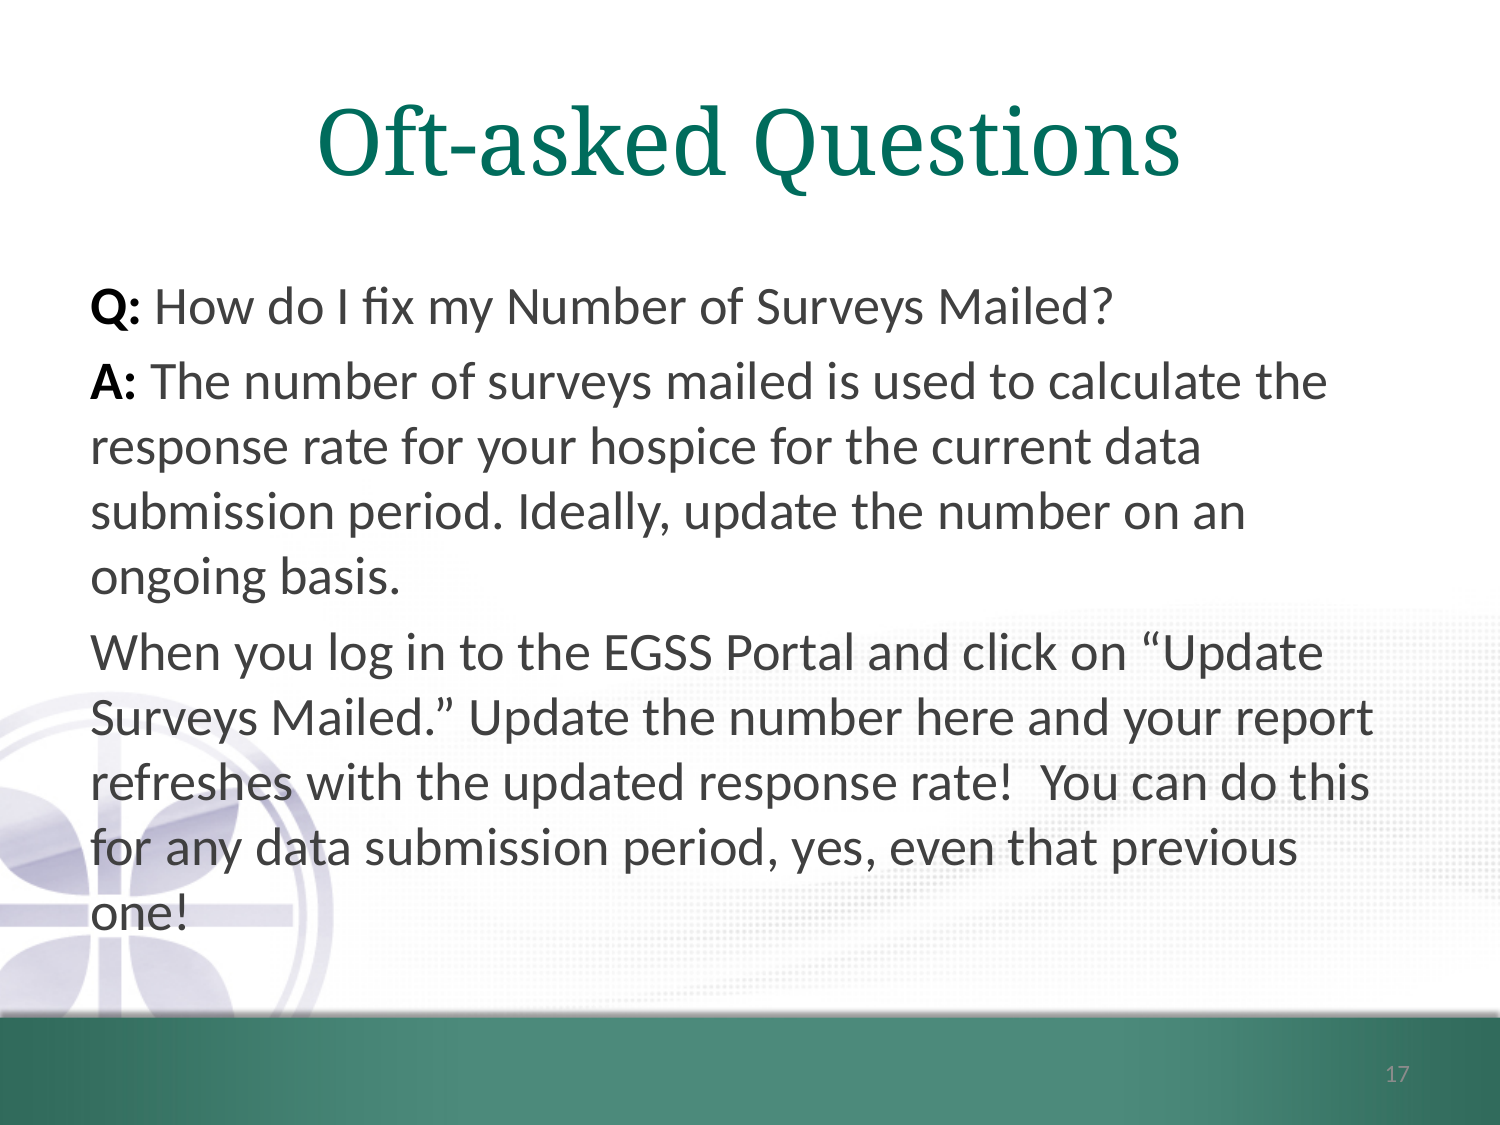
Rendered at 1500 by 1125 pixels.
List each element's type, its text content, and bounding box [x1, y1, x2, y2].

slide_number 17 [1074, 1042, 1425, 1103]
picture [0, 0, 1500, 1125]
list Q: How do I fix my Number of Surveys Mailed? A: The number of surveys mailed is used to calculate the response rate for your hospice for the current data submission period. Ideally, update the number on an ongoing basis. When you log in to the EGSS Portal and click on “Update Surveys Mailed.” Update the number here and your report refreshes with the updated response rate! You can do this for any data submission period, yes, even that previous one! [75, 262, 1425, 1025]
title Oft-asked Questions [75, 45, 1425, 233]
